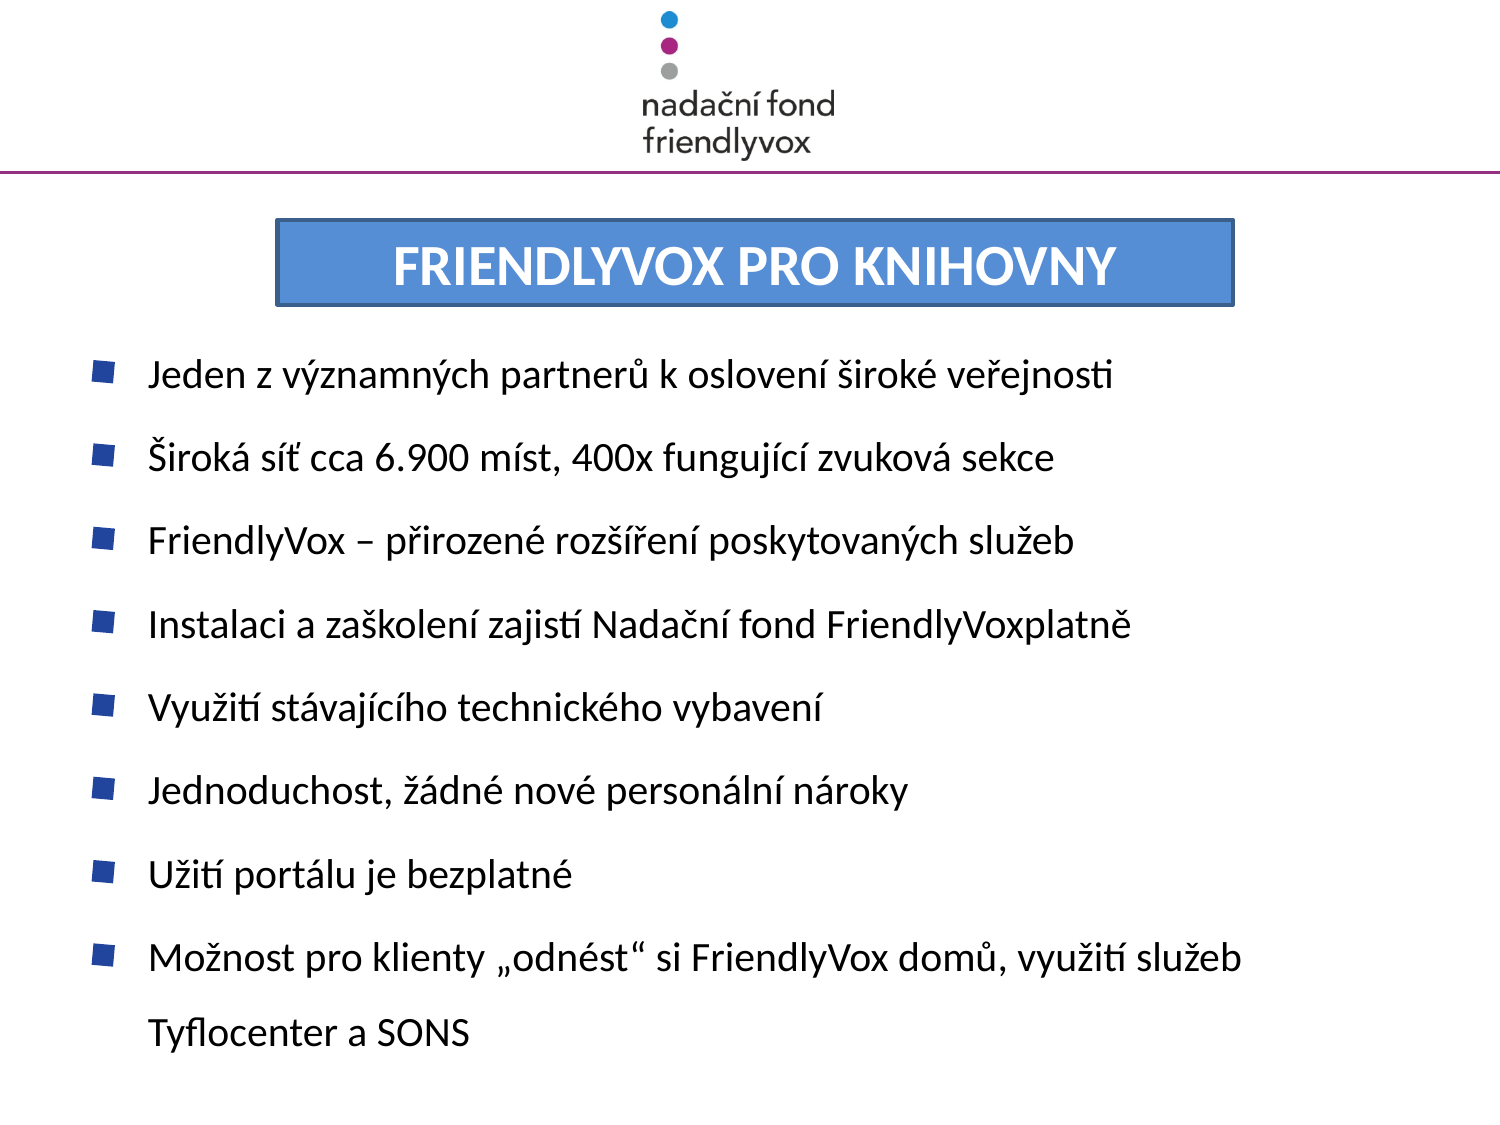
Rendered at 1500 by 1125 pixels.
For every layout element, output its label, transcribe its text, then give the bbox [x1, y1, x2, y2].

text_box Jeden z významných partnerů k oslovení široké veřejnosti Široká síť cca 6.900 míst, 400x fungující zvuková sekce FriendlyVox – přirozené rozšíření poskytovaných služeb Instalaci a zaškolení zajistí Nadační fond FriendlyVoxplatně Využití stávajícího technického vybavení Jednoduchost, žádné nové personální nároky Užití portálu je bezplatné Možnost pro klienty „odnést“ si FriendlyVox domů, využití služeb Tyflocenter a SONS [76, 314, 1388, 977]
text_box FriendlyVox pro knihovny [275, 218, 1235, 307]
picture [643, 11, 834, 161]
